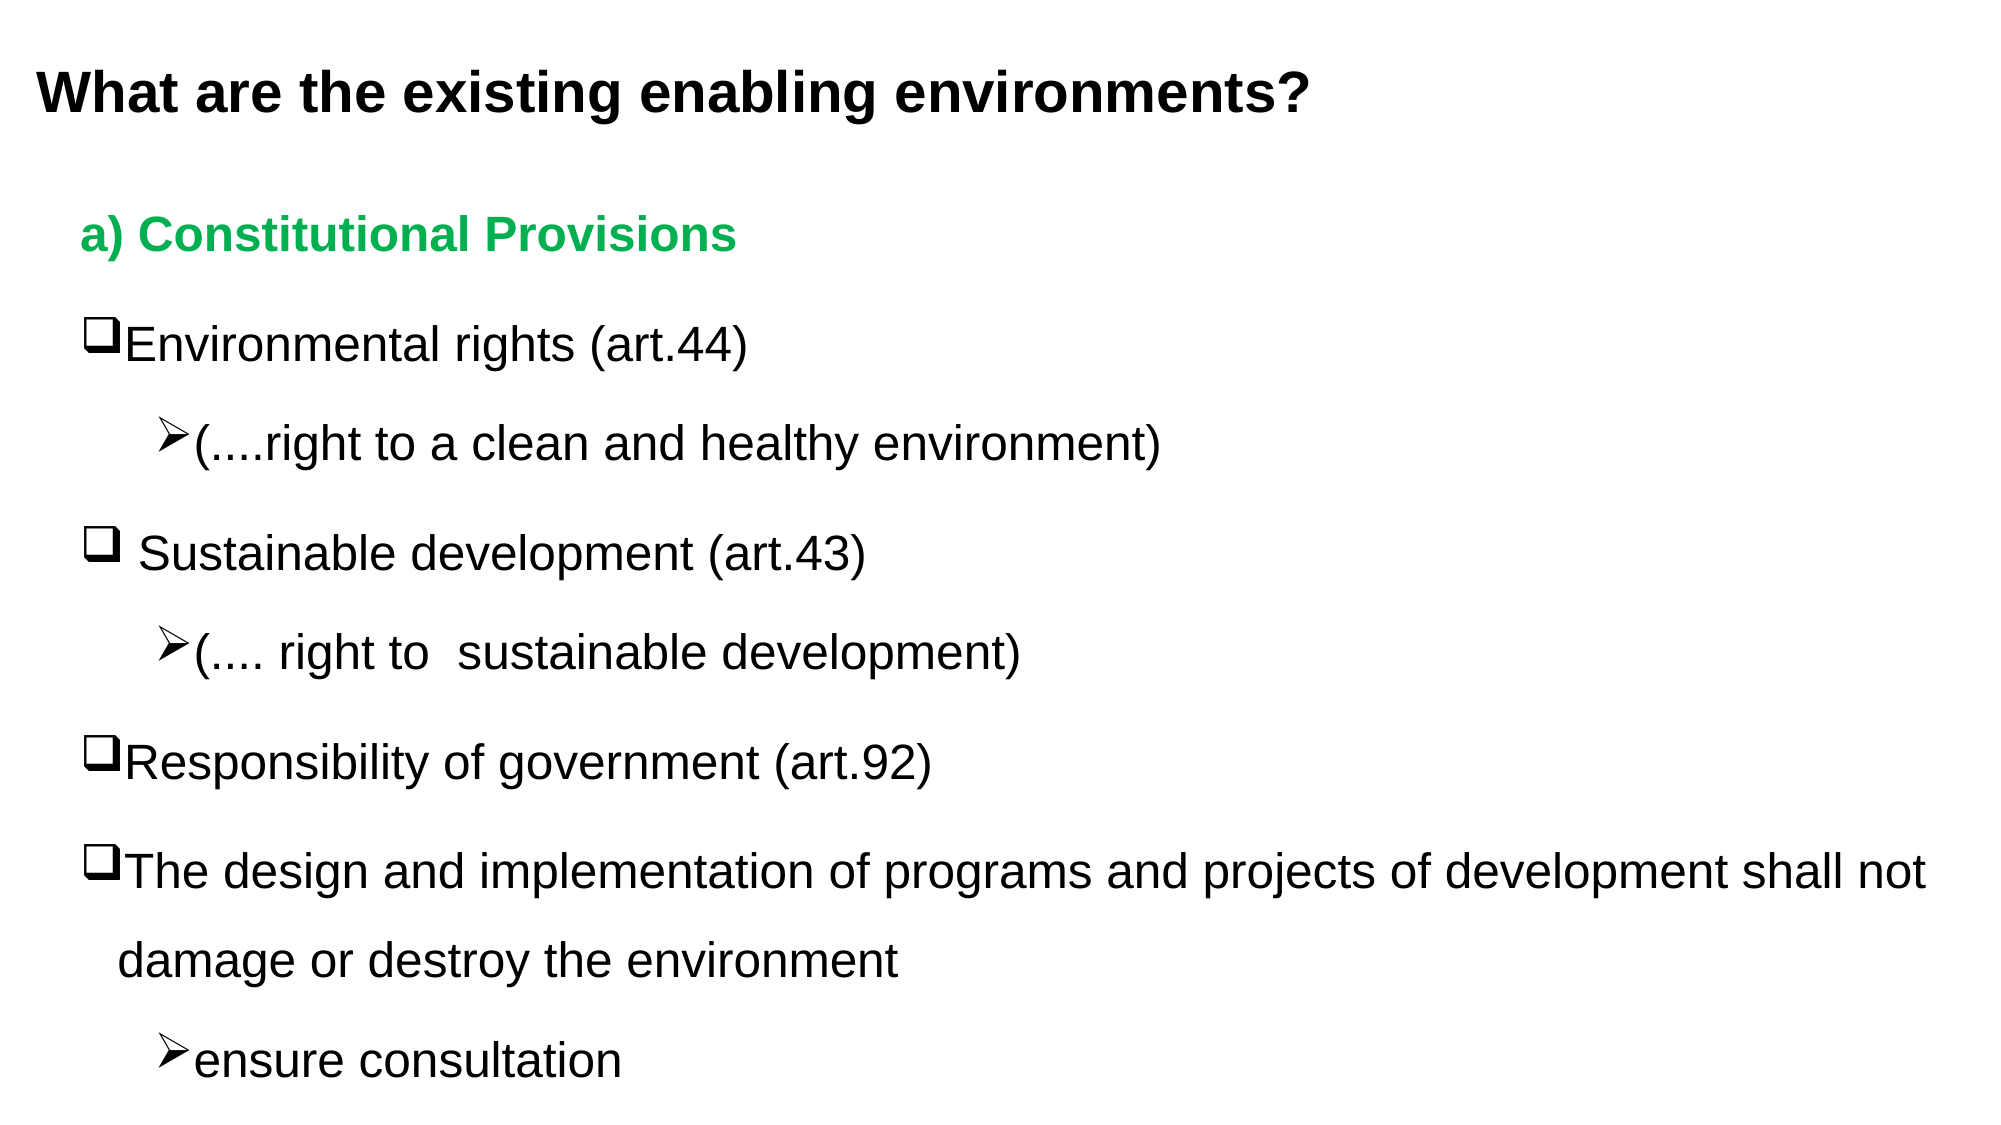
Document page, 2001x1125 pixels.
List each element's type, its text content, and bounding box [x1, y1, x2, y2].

title What are the existing enabling environments? [21, 21, 1963, 166]
list a) Constitutional Provisions Environmental rights (art.44) (....right to a clean and healthy environment) Sustainable development (art.43) (.... right to sustainable development) Responsibility of government (art.92) The design and implementation of programs and projects of development shall not damage or destroy the environment ensure consultation [65, 165, 1963, 1104]
